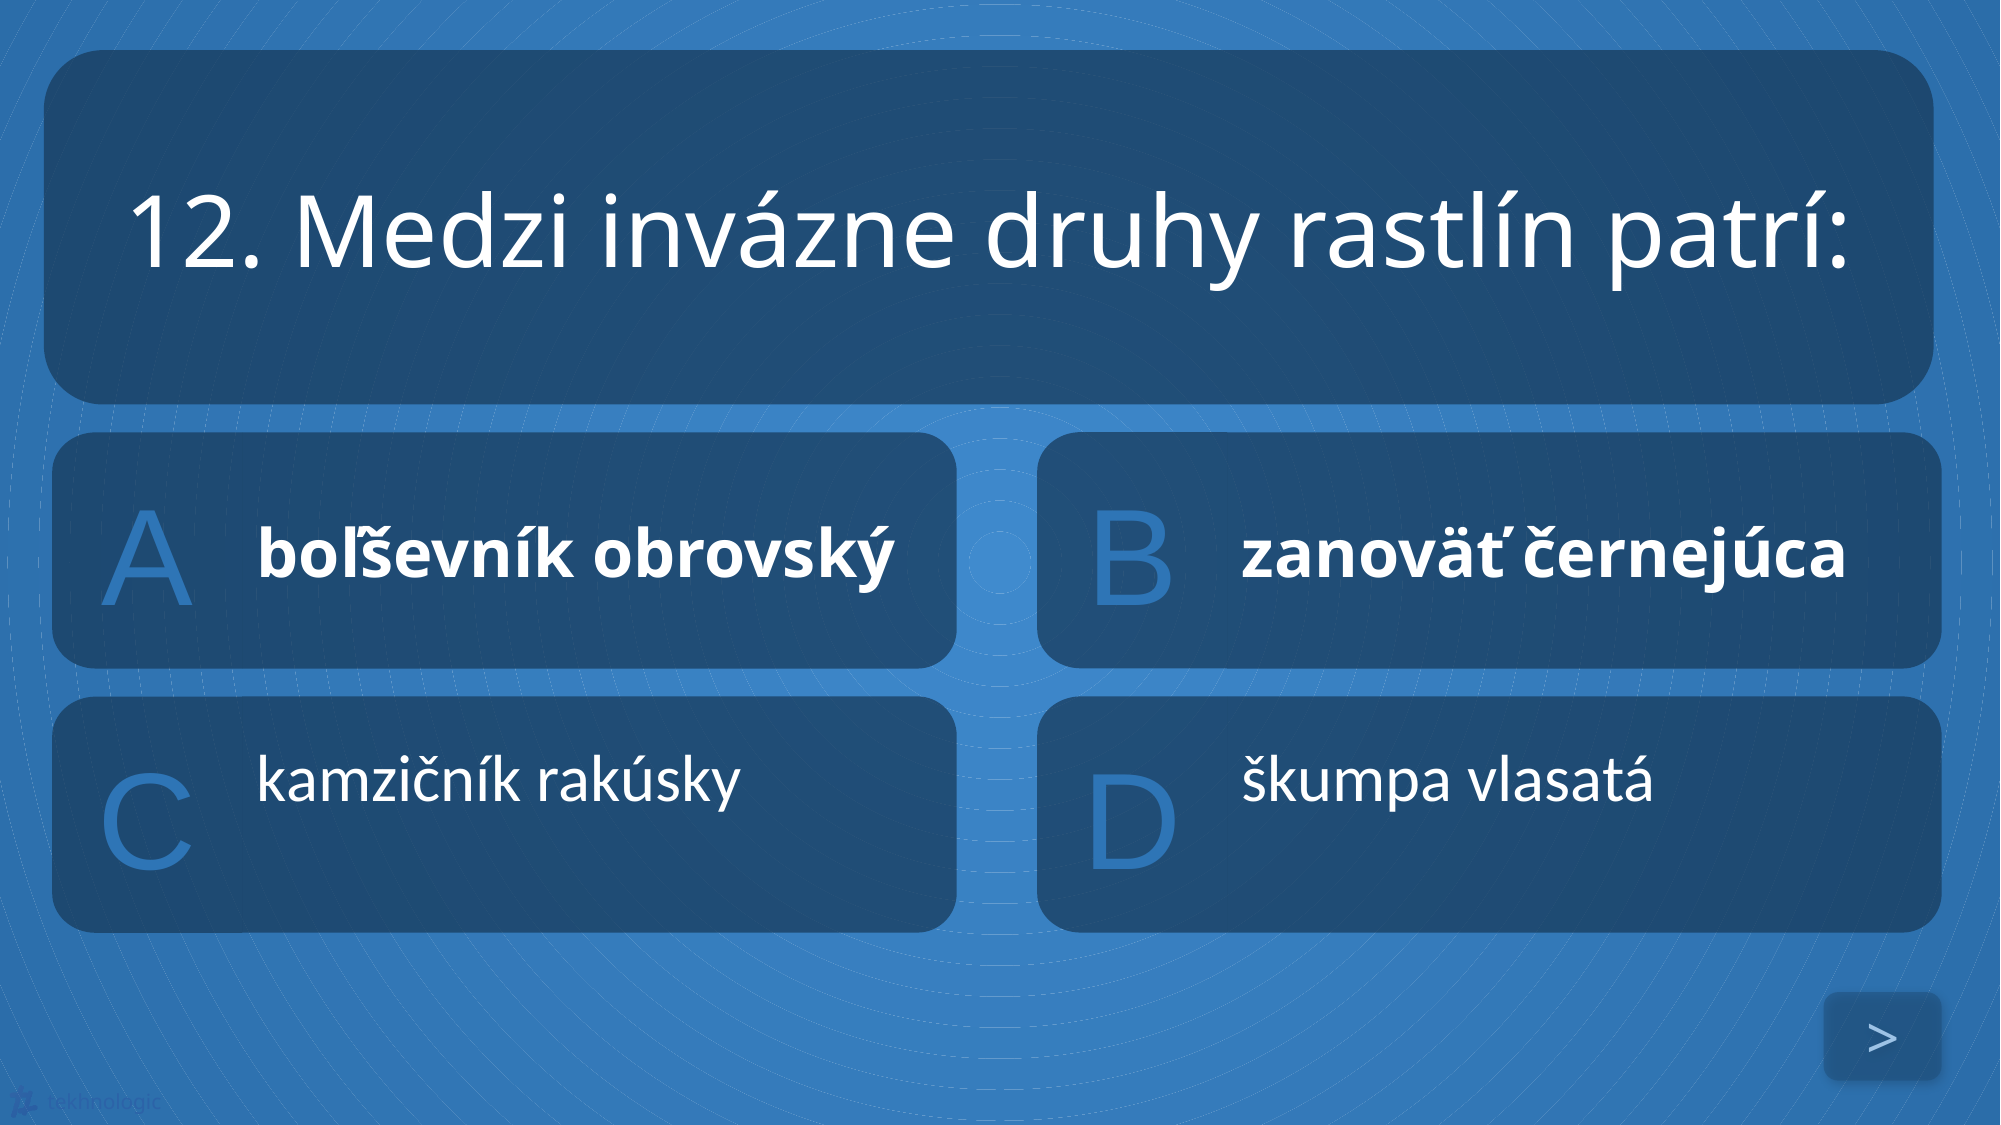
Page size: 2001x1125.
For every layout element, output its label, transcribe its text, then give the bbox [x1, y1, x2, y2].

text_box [2, 1080, 165, 1122]
text_box A [51, 431, 241, 670]
text_box 12. Medzi invázne druhy rastlín patrí: [42, 49, 1935, 406]
text_box > [1822, 991, 1943, 1082]
text_box B [1036, 431, 1226, 670]
text_box zanoväť černejúca [1226, 431, 1943, 670]
text_box škumpa vlasatá [1226, 695, 1943, 934]
text_box boľševník obrovský [241, 431, 958, 670]
text_box C [51, 695, 241, 934]
text_box kamzičník rakúsky [241, 695, 958, 934]
text_box D [1036, 695, 1226, 934]
